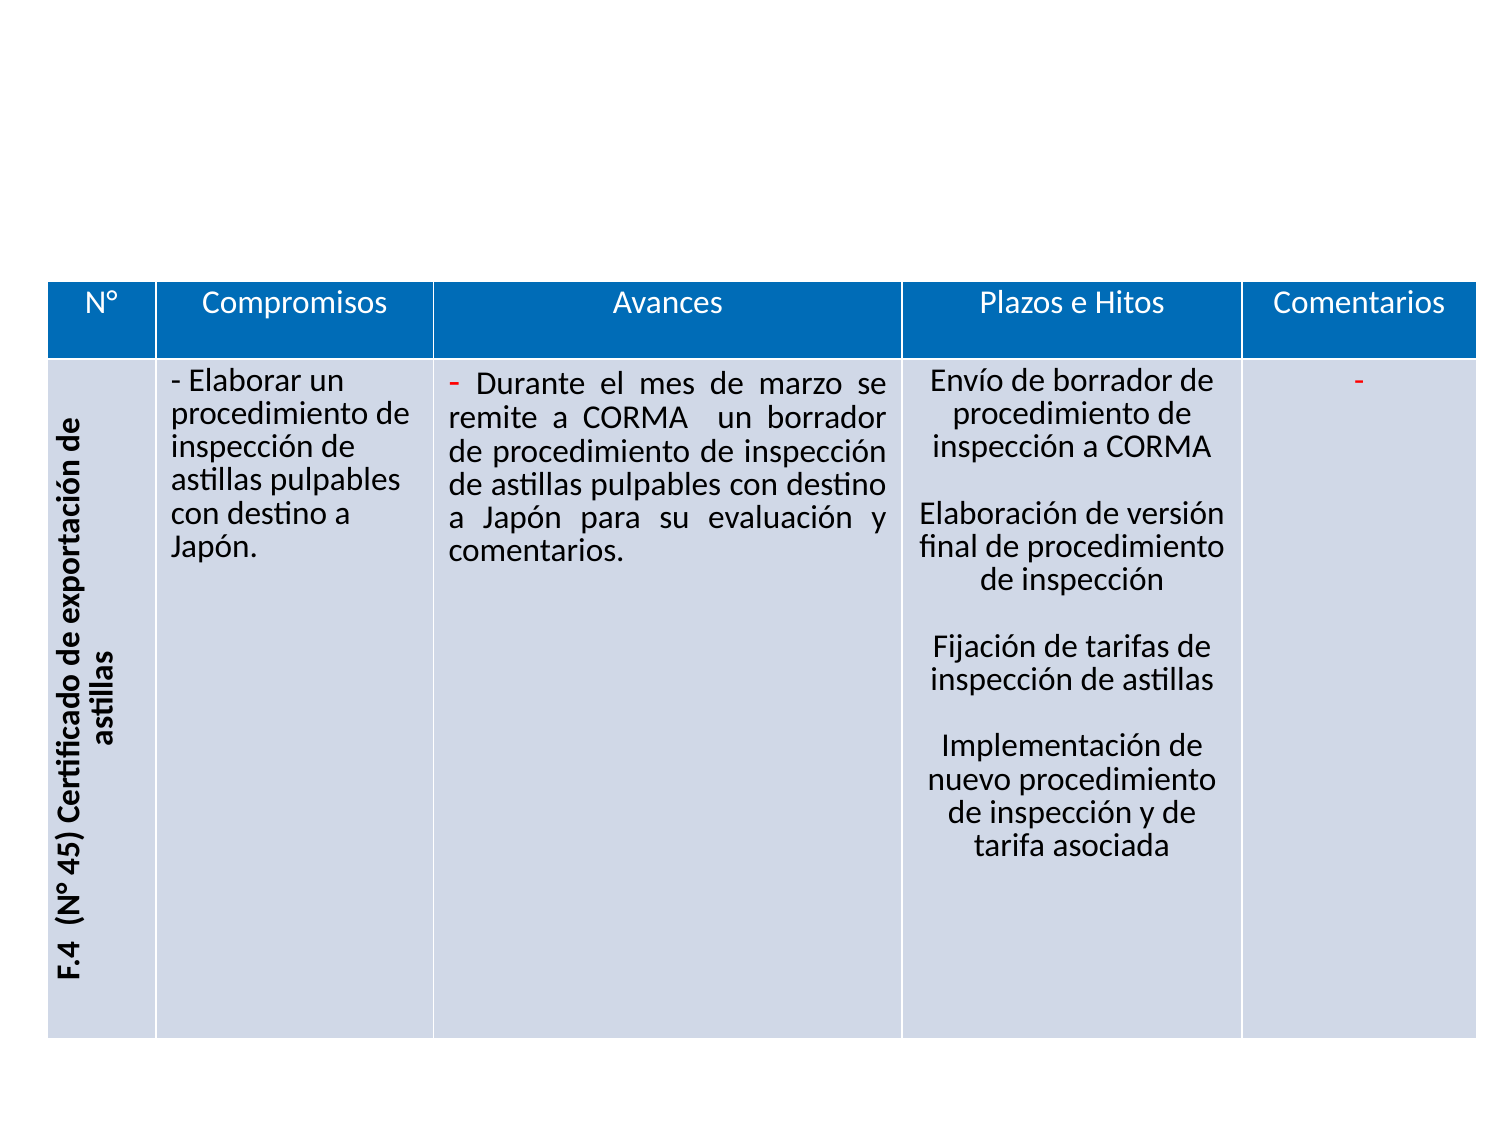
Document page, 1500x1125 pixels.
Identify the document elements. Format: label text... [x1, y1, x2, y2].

table_cell - Elaborar un procedimiento de inspección de astillas pulpables con destino a Japón. [157, 360, 433, 1038]
table_header Avances [434, 282, 901, 358]
table_cell - [1243, 360, 1476, 1038]
table_cell Envío de borrador de procedimiento de inspección a CORMA Elaboración de versión final de procedimiento de inspección Fijación de tarifas de inspección de astillas Implementación de nuevo procedimiento de inspección y de tarifa asociada [903, 360, 1241, 1038]
table_header Compromisos [157, 282, 433, 358]
table_header Comentarios [1243, 282, 1476, 358]
table_header N° [48, 282, 155, 358]
table_cell F.4 (N° 45) Certificado de exportación de astillas [48, 360, 155, 1038]
table_cell - Durante el mes de marzo se remite a CORMA un borrador de procedimiento de inspección de astillas pulpables con destino a Japón para su evaluación y comentarios. [434, 360, 901, 1038]
table_header Plazos e Hitos [903, 282, 1241, 358]
